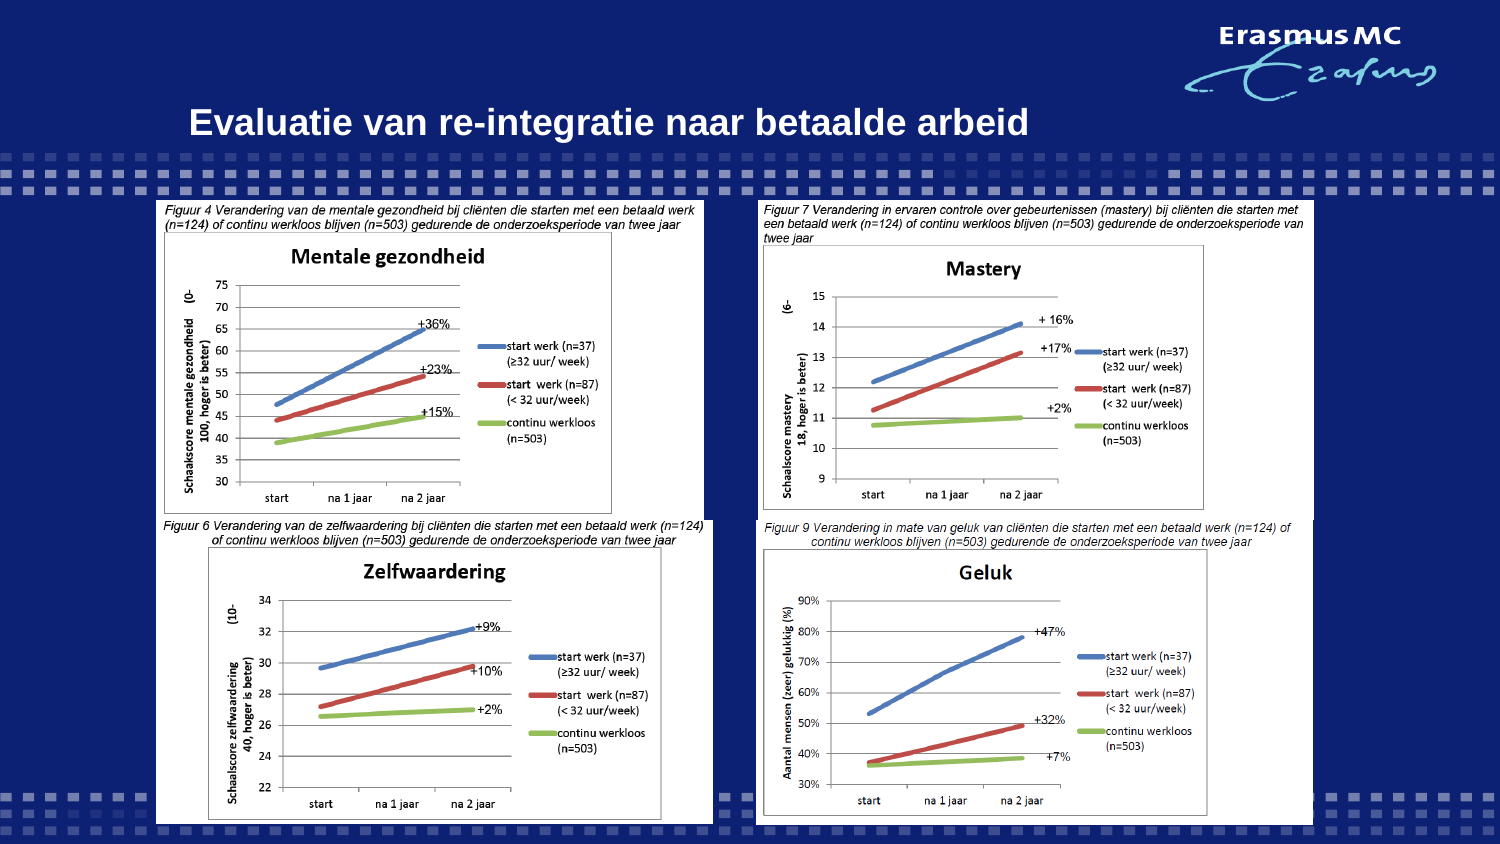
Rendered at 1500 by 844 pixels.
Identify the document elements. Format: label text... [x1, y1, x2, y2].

title Evaluatie van re-integratie naar betaalde arbeid [173, 93, 1252, 151]
picture [0, 0, 1500, 844]
